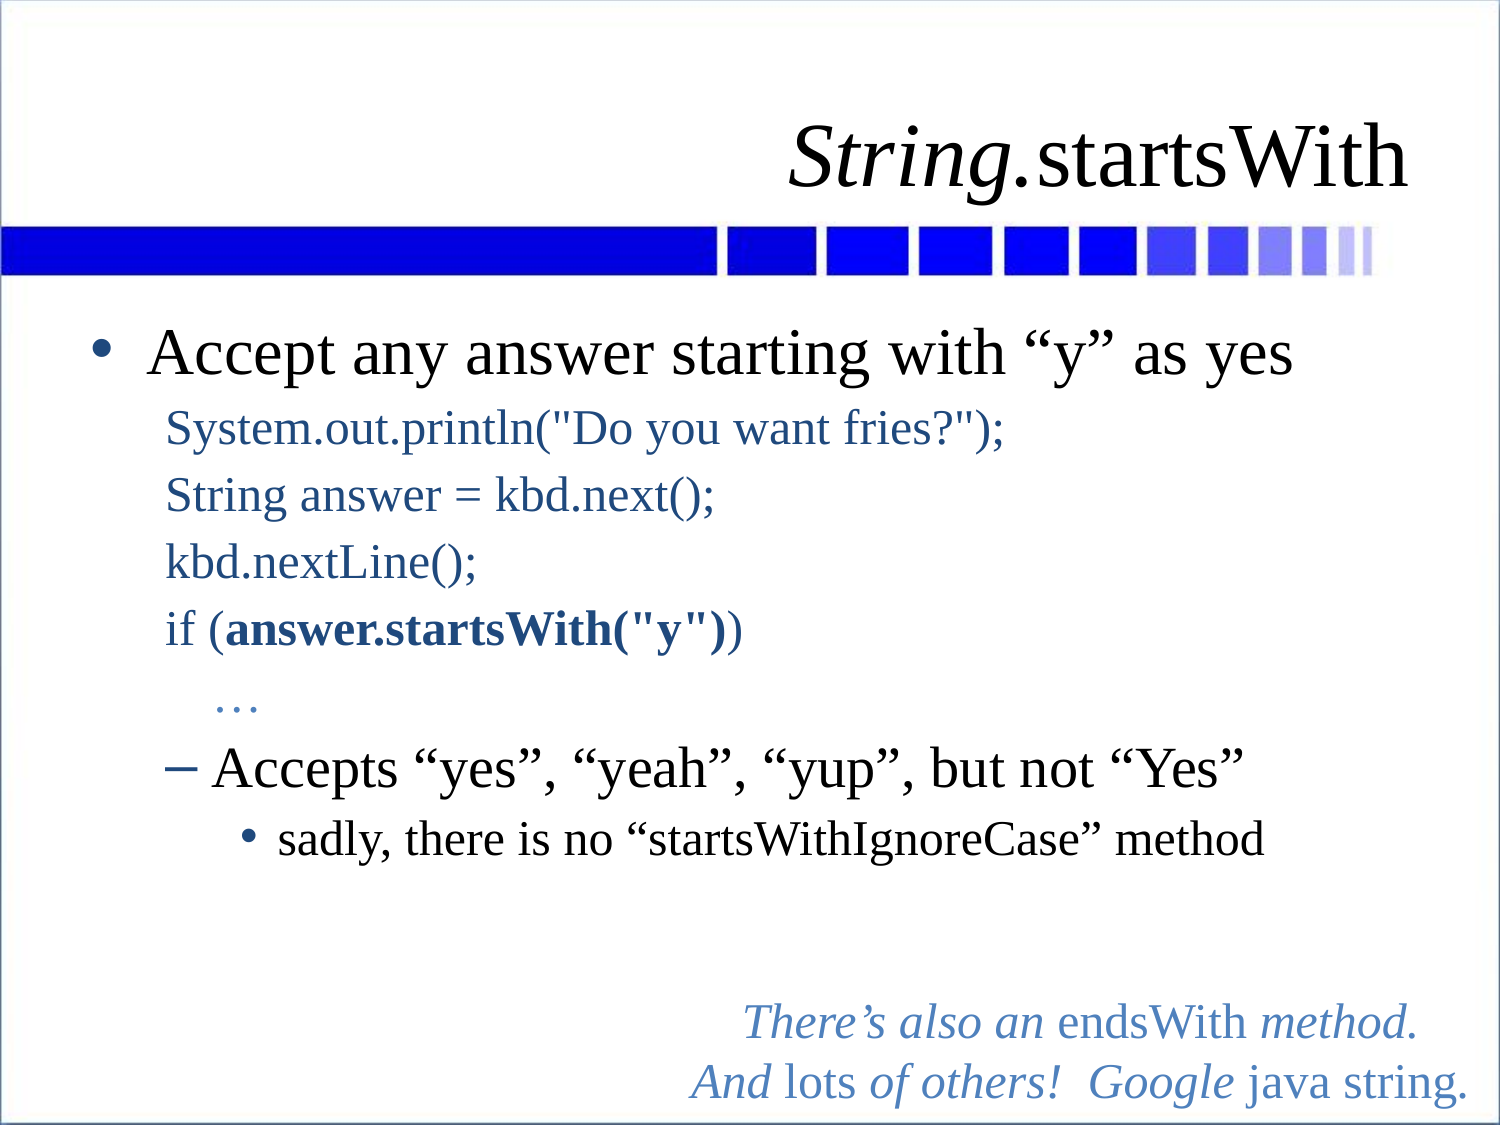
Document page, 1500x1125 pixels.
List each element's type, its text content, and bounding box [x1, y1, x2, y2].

picture [0, 0, 1500, 1125]
title String.startsWith [74, 44, 1426, 213]
list Accept any answer starting with “y” as yes System.out.println("Do you want fries?"); String answer = kbd.next(); kbd.nextLine(); if (answer.startsWith("y")) … Accepts “yes”, “yeah”, “yup”, but not “Yes” sadly, there is no “startsWithIgnoreCase” method [74, 299, 1426, 1063]
text_box There’s also an endsWith method. And lots of others! Google java string. [667, 981, 1495, 1117]
